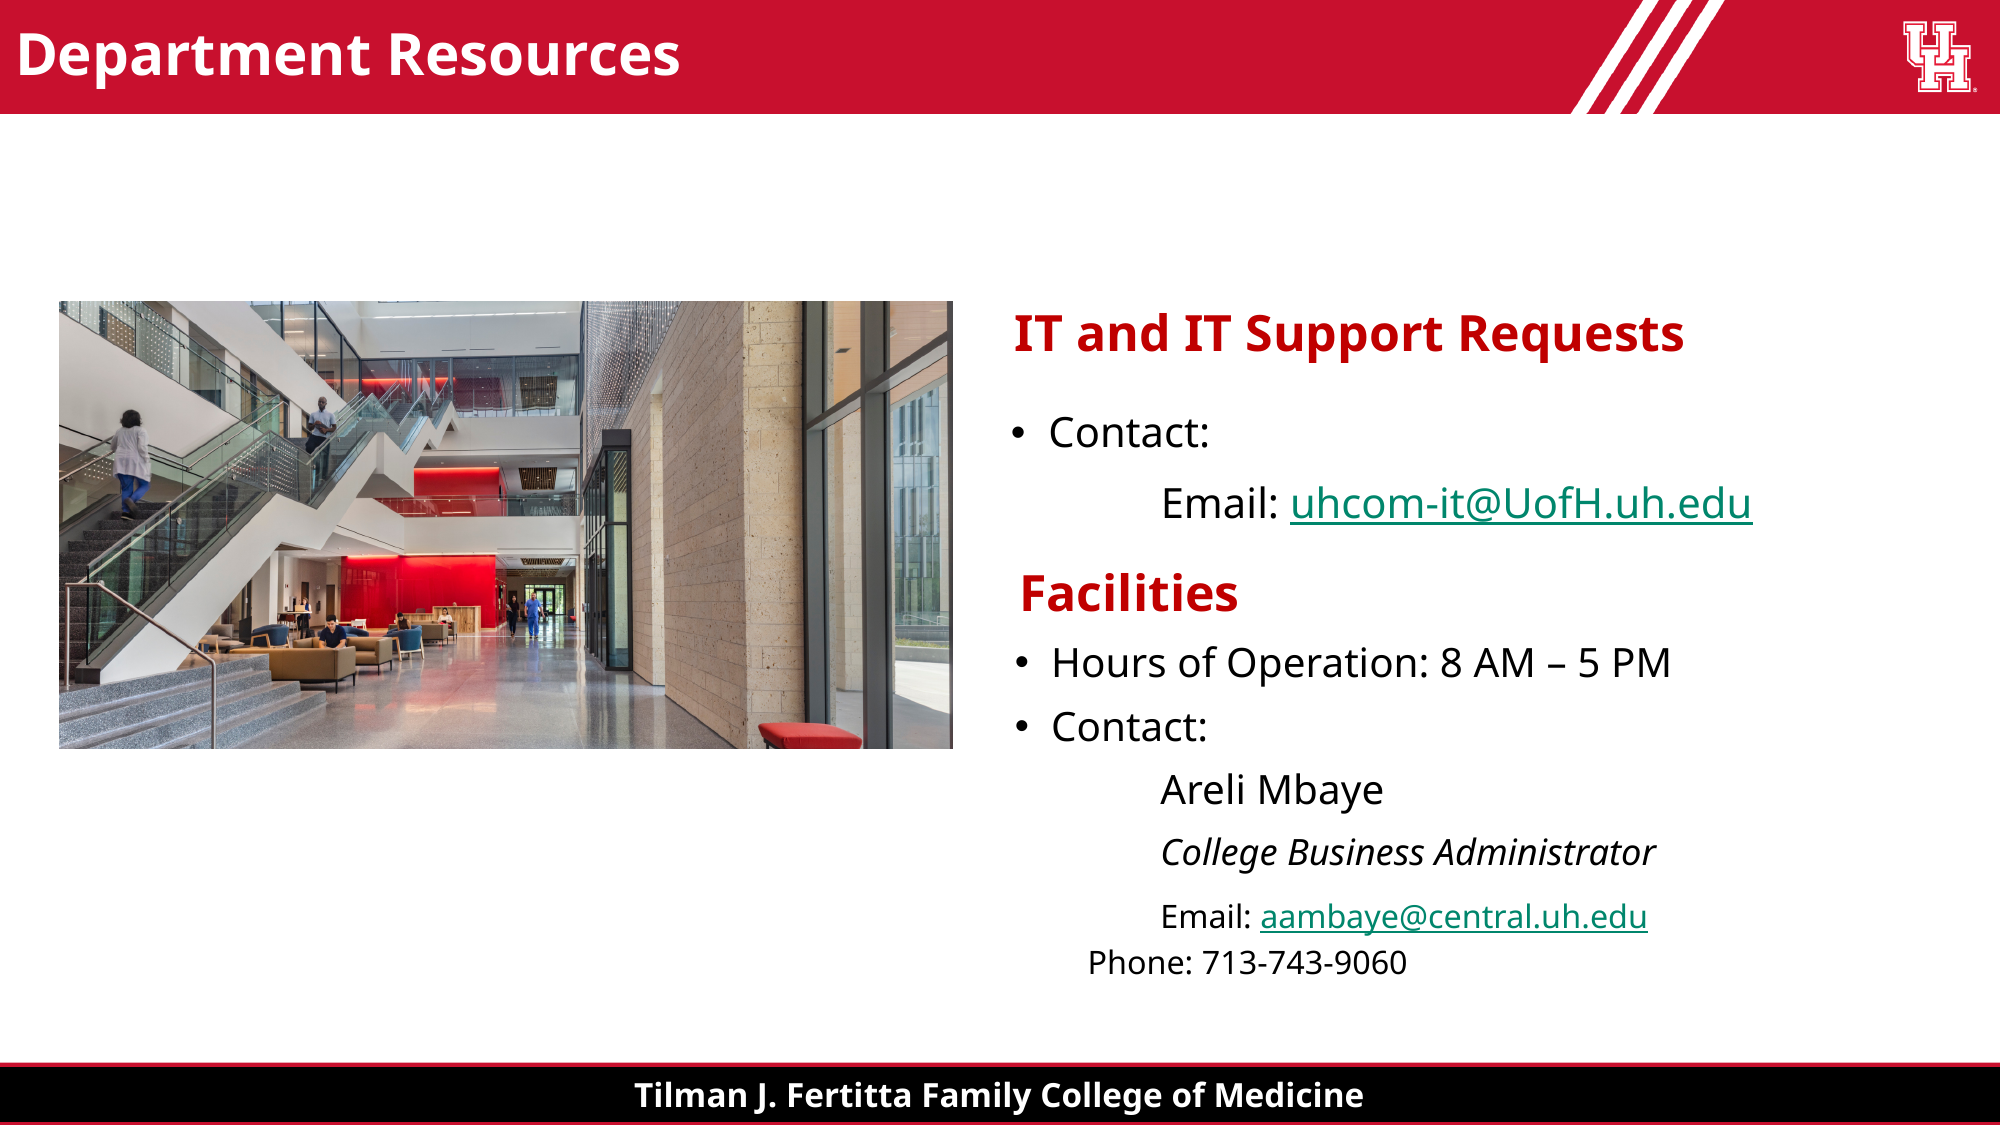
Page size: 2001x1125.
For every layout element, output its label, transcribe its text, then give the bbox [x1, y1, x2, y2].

list IT and IT Support Requests [999, 234, 1851, 370]
list Facilities [1004, 494, 1851, 631]
text_box Contact: Email: uhcom-it@UofH.uh.edu [995, 404, 1847, 543]
title Department Resources [0, 0, 2000, 114]
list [59, 301, 953, 749]
list Hours of Operation: 8 AM – 5 PM Contact: Areli Mbaye College Business Administrator Email: aambaye@central.uh.edu Phone: 713-743-9060 [999, 634, 1851, 992]
